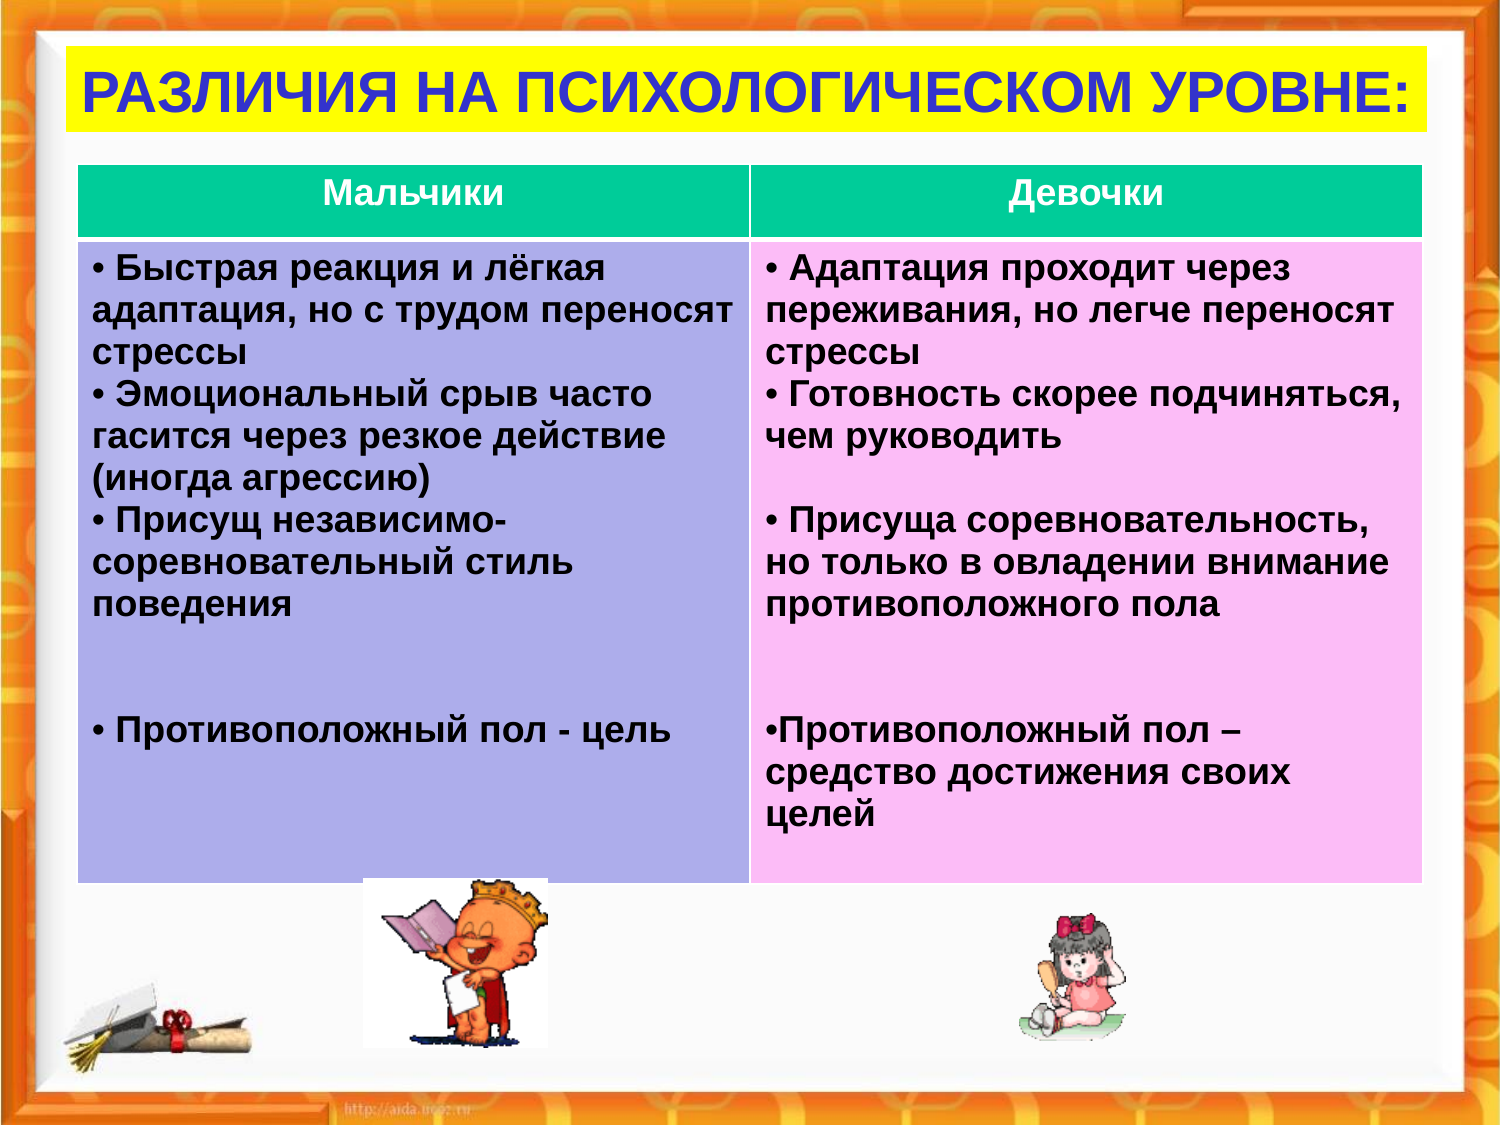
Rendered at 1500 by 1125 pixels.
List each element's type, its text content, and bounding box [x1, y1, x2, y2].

picture [0, 0, 1500, 1125]
table_cell Адаптация проходит через переживания, но легче переносят стрессы Готовность скорее подчиняться, чем руководить Присуща соревновательность, но только в овладении внимание противоположного пола Противоположный пол – средство достижения своих целей [751, 242, 1422, 883]
text_box Различия на психологическом уровне: [66, 46, 1427, 132]
table_header Мальчики [78, 165, 749, 237]
table_cell Быстрая реакция и лёгкая адаптация, но с трудом переносят стрессы Эмоциональный срыв часто гасится через резкое действие (иногда агрессию) Присущ независимо-соревновательный стиль поведения Противоположный пол - цель [78, 242, 749, 883]
table_header Девочки [751, 165, 1422, 237]
